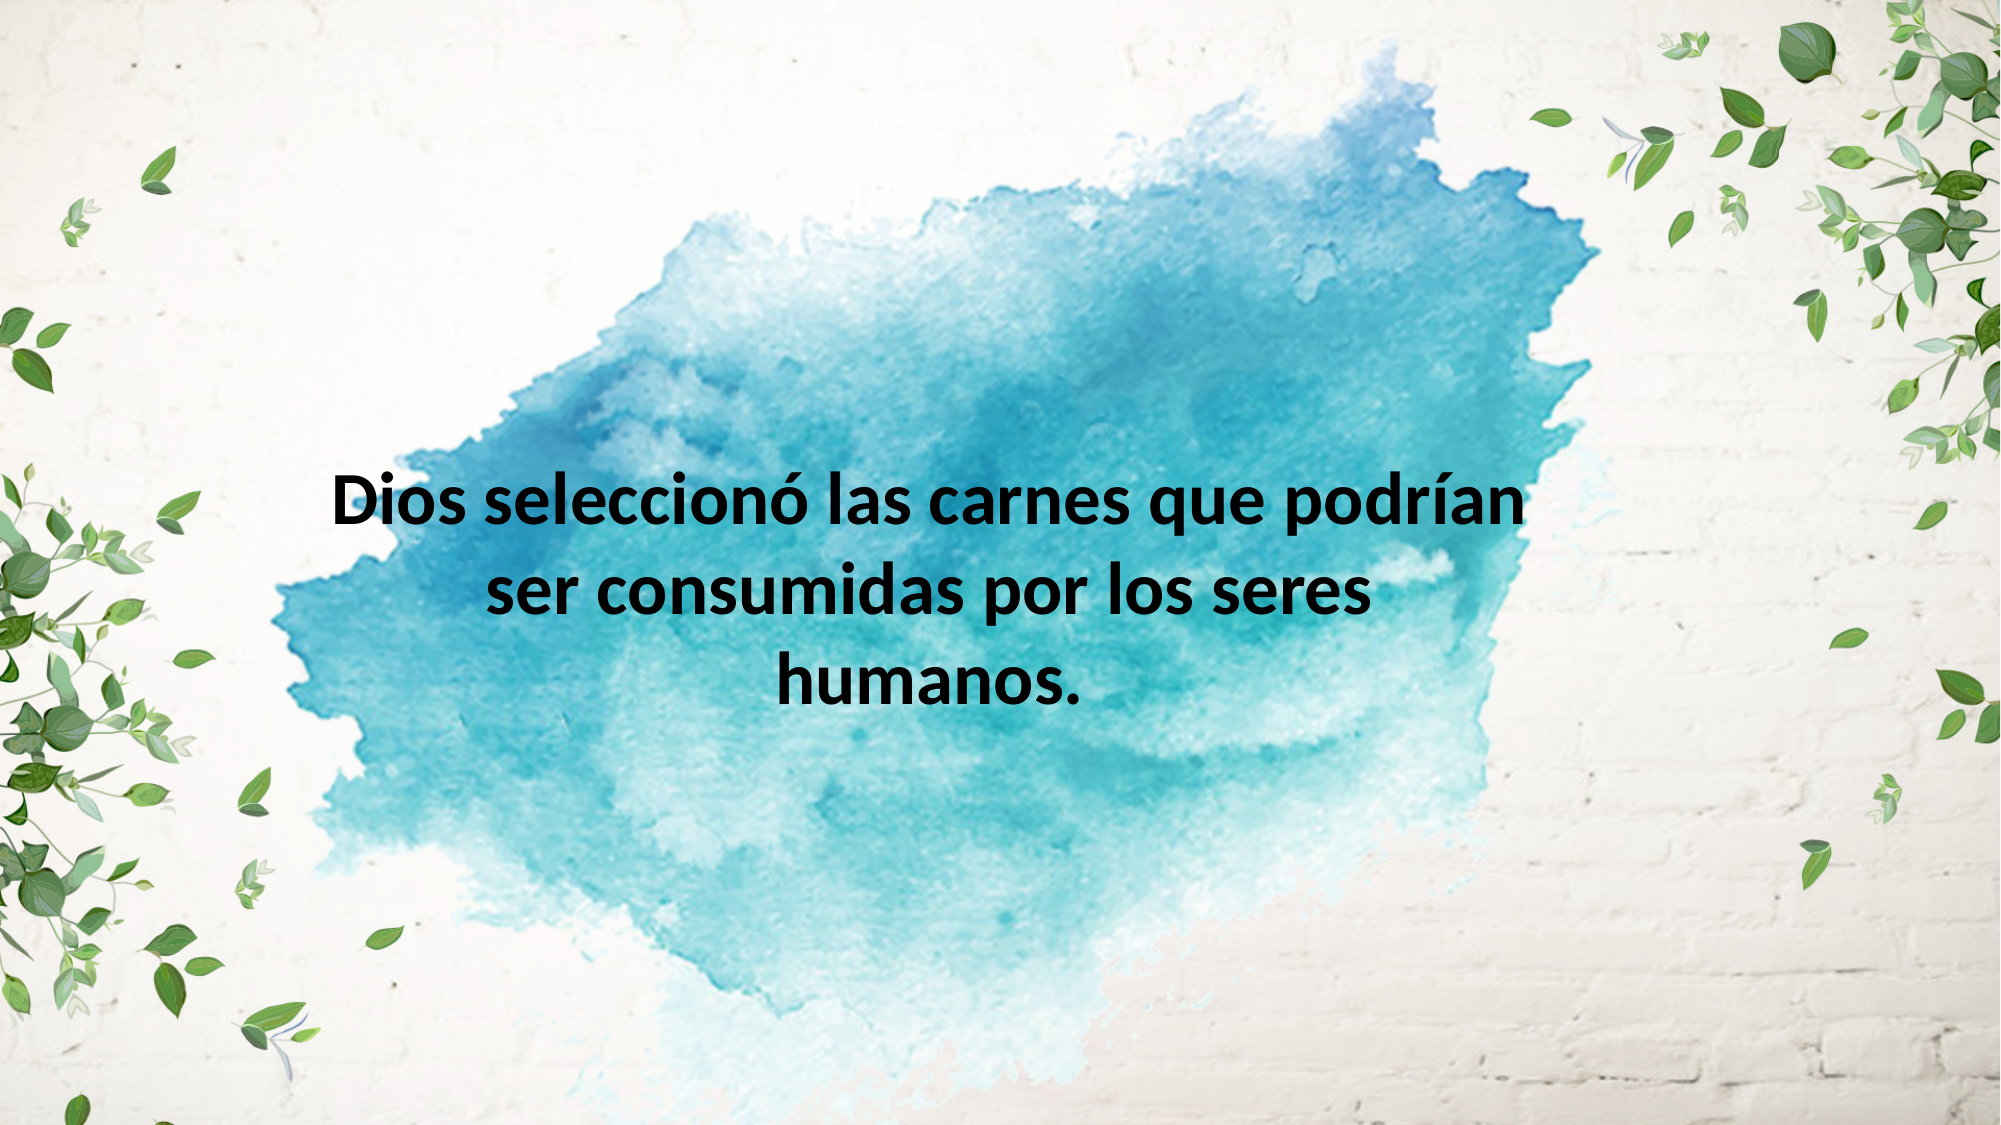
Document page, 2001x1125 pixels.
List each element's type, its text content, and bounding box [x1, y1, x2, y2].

picture [0, 0, 2001, 1125]
text_box Dios seleccionó las carnes que podrían ser consumidas por los seres humanos. [277, 442, 1582, 727]
